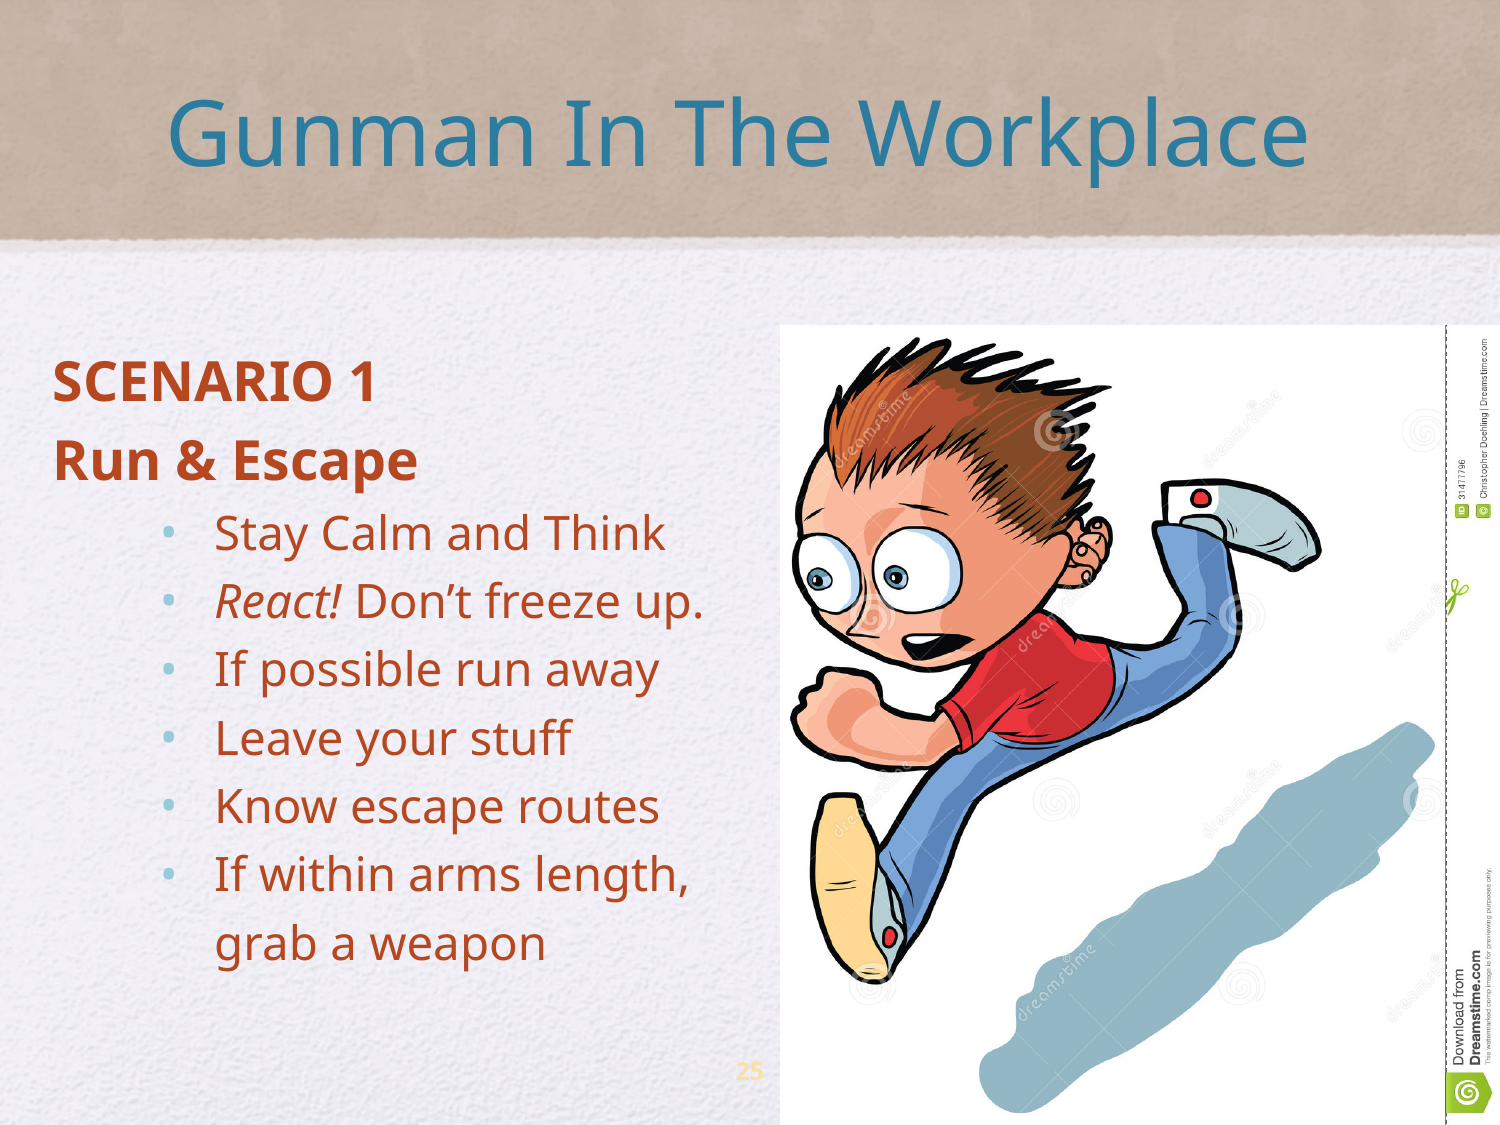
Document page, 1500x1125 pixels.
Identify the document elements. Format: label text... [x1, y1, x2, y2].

picture [0, 225, 1500, 1125]
slide_number 25 [699, 1042, 772, 1103]
title Gunman In The Workplace [129, 6, 1372, 239]
list SCENARIO 1 Run & Escape Stay Calm and Think React! Don’t freeze up. If possible run away Leave your stuff Know escape routes If within arms length, grab a weapon [37, 324, 721, 1005]
